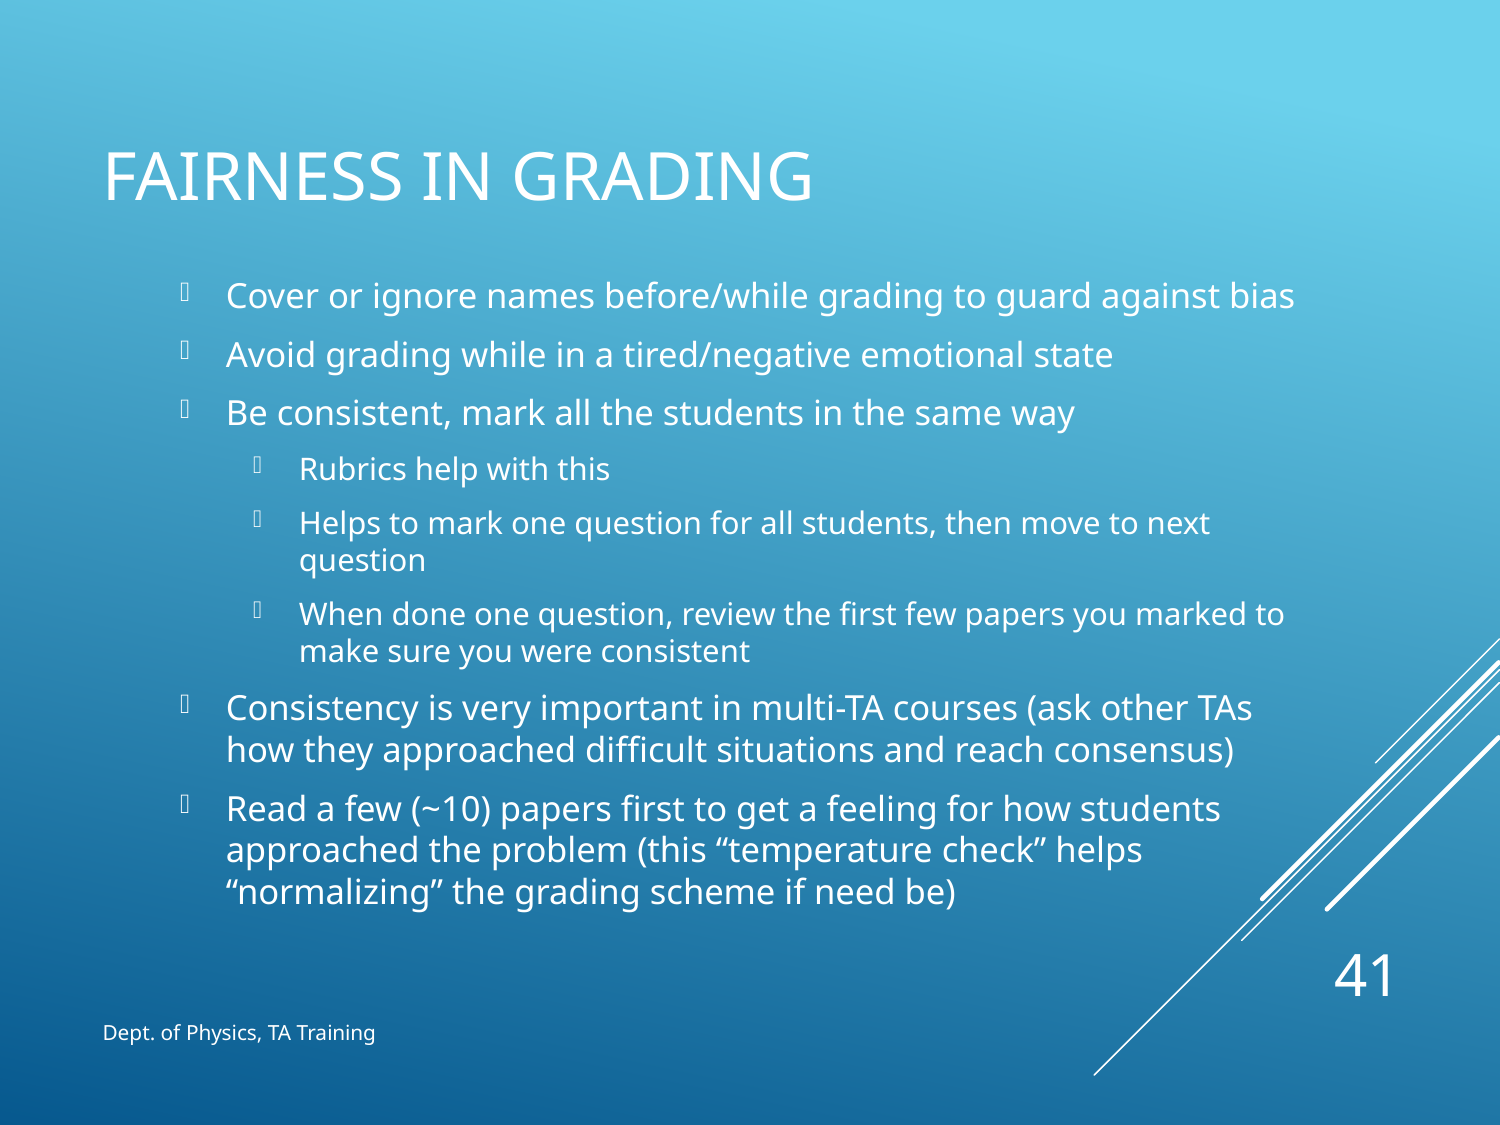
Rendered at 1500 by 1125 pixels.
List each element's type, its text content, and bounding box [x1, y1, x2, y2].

footer Dept. of Physics, TA Training [87, 1012, 1041, 1073]
title Fairness in Grading [87, 49, 1163, 300]
list Cover or ignore names before/while grading to guard against bias Avoid grading while in a tired/negative emotional state Be consistent, mark all the students in the same way Rubrics help with this Helps to mark one question for all students, then move to next question When done one question, review the first few papers you marked to make sure you were consistent Consistency is very important in multi-TA courses (ask other TAs how they approached difficult situations and reach consensus) Read a few (~10) papers first to get a feeling for how students approached the problem (this “temperature check” helps “normalizing” the grading scheme if need be) [165, 266, 1313, 957]
slide_number 41 [1275, 915, 1416, 1025]
